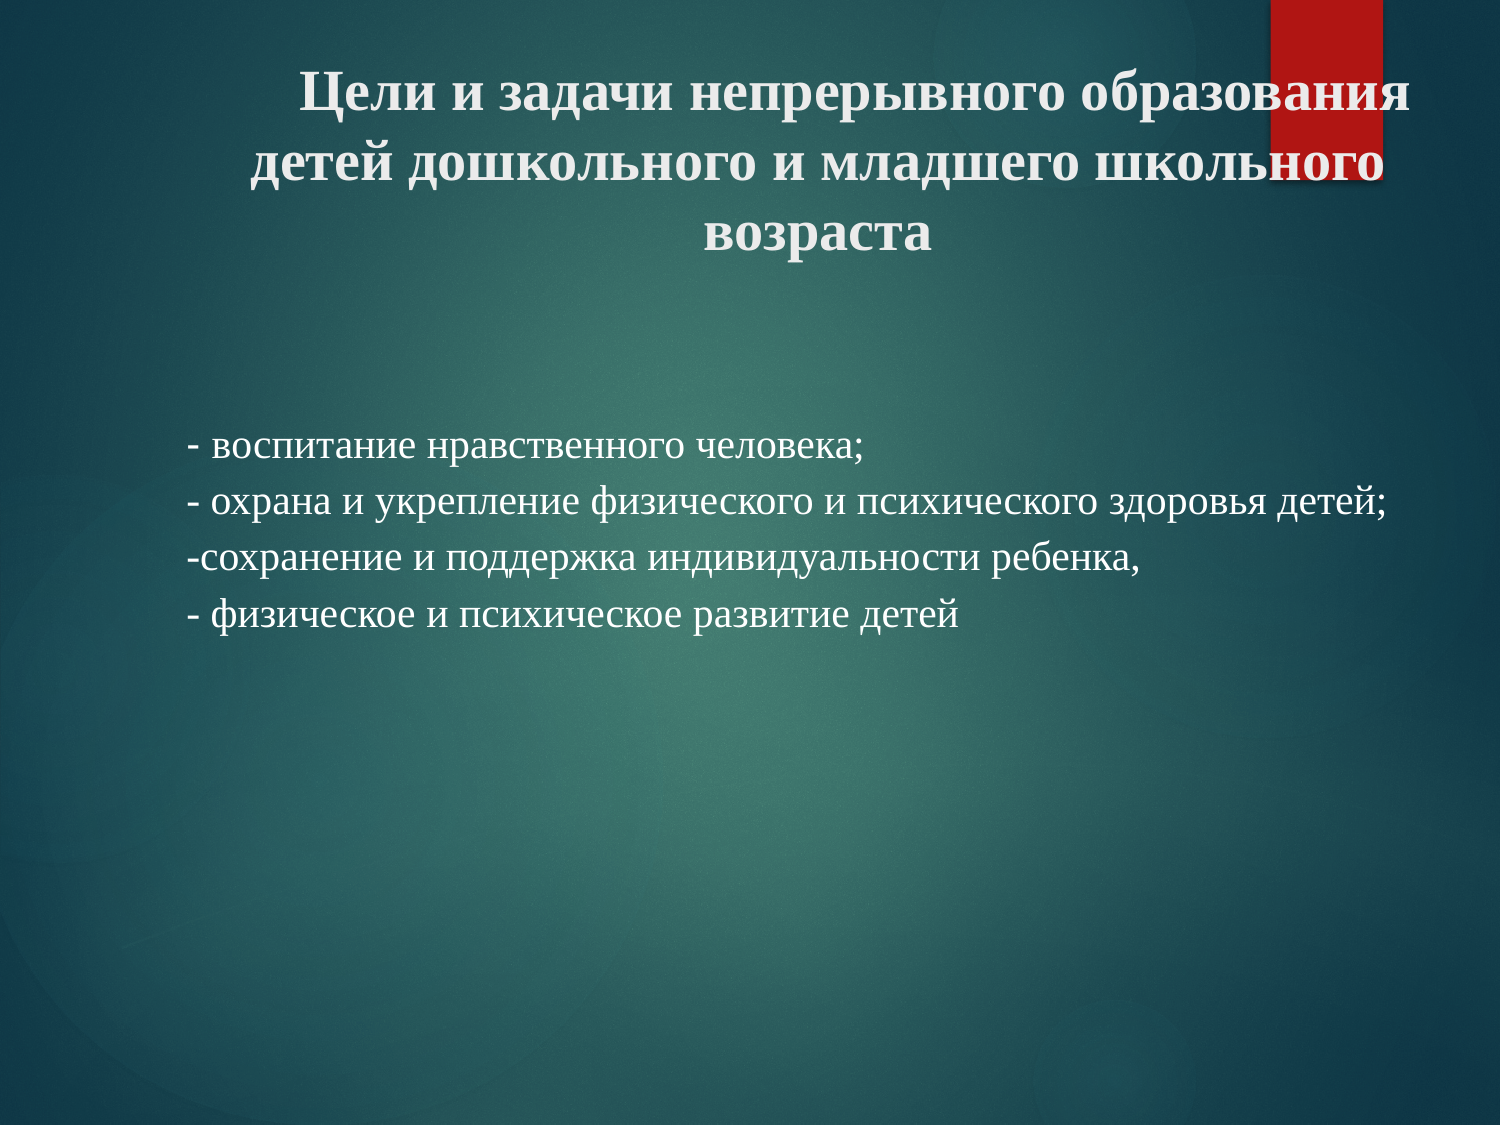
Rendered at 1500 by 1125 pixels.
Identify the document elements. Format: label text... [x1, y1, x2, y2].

list - воспитание нравственного человека; - охрана и укрепление физического и психического здоровья детей; -сохранение и поддержка индивидуальности ребенка, - физическое и психическое развитие детей [171, 408, 1500, 1083]
title Цели и задачи непрерывного образования детей дошкольного и младшего школьного возраста [171, 45, 1466, 268]
